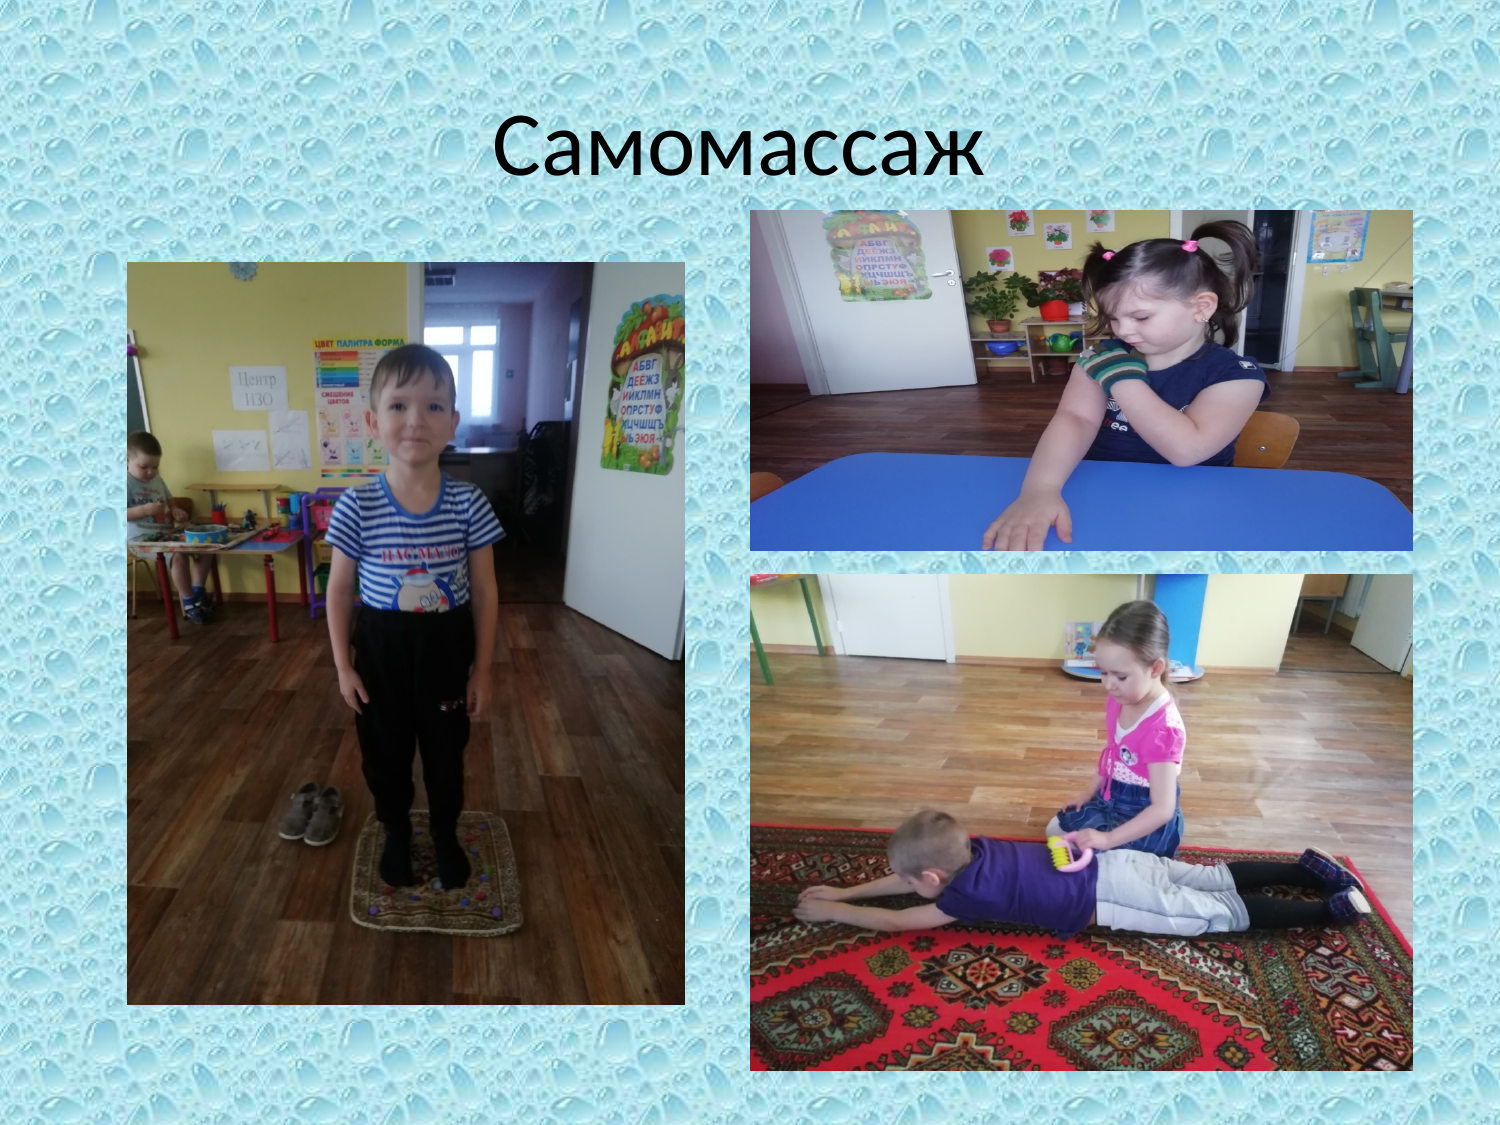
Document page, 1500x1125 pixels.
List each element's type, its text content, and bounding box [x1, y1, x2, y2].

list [127, 262, 685, 1006]
title Самомассаж [75, 45, 1425, 233]
picture [0, 0, 1500, 1125]
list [749, 210, 1413, 552]
